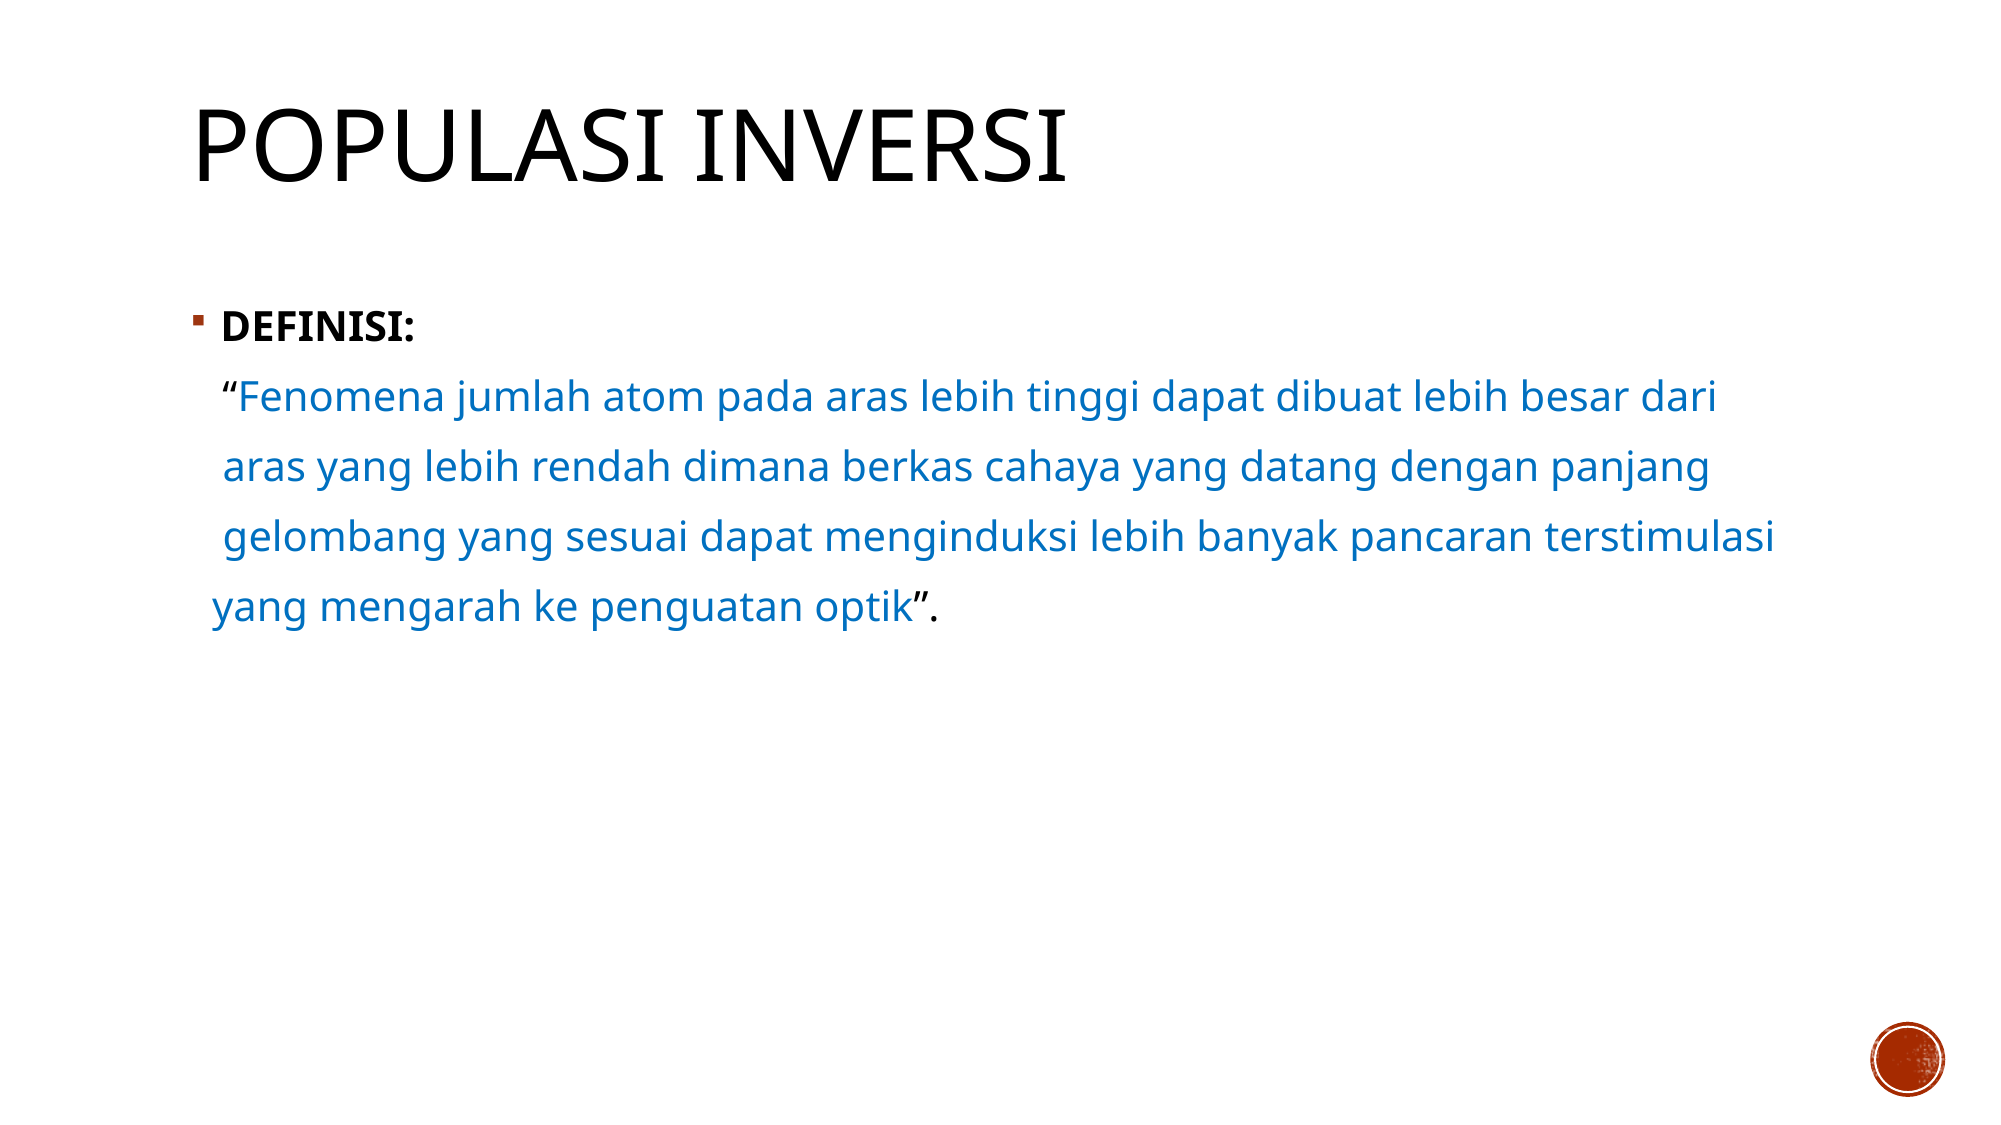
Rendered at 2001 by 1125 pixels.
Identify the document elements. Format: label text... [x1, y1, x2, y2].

list DEFINISI: “Fenomena jumlah atom pada aras lebih tinggi dapat dibuat lebih besar dari aras yang lebih rendah dimana berkas cahaya yang datang dengan panjang gelombang yang sesuai dapat menginduksi lebih banyak pancaran terstimulasi yang mengarah ke penguatan optik”. [175, 298, 1826, 968]
title Populasi inversi [175, 79, 1826, 220]
